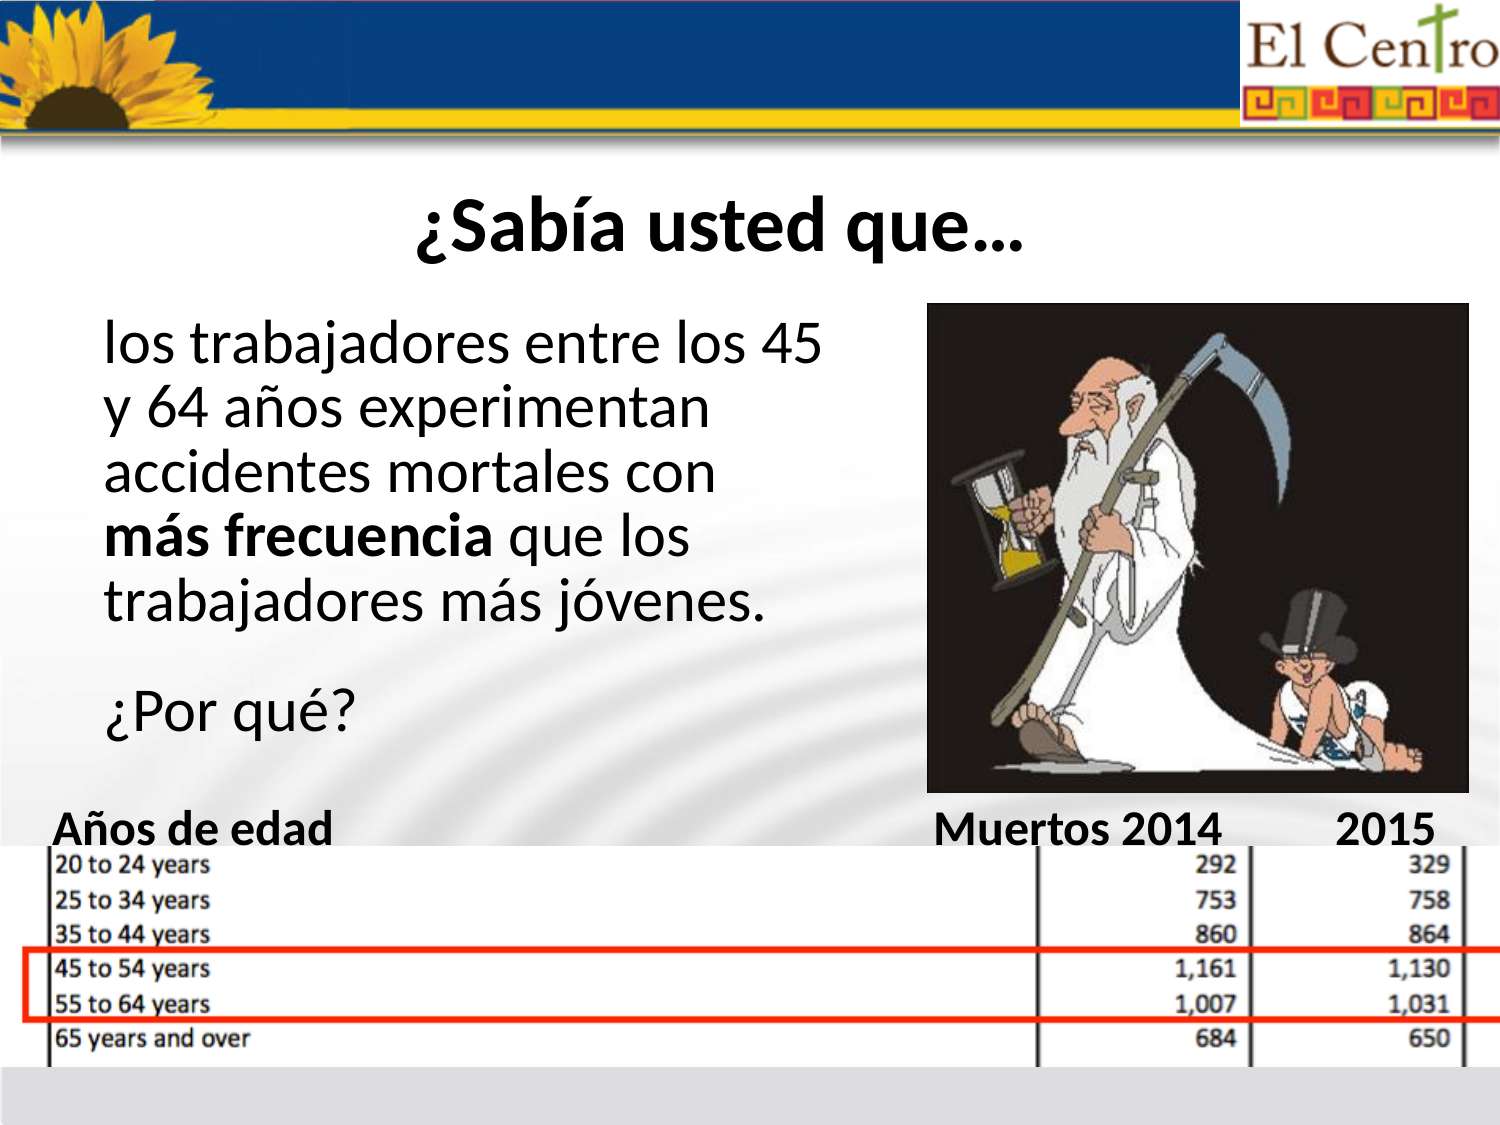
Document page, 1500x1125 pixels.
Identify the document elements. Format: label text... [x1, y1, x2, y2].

list los trabajadores entre los 45 y 64 años experimentan accidentes mortales con más frecuencia que los trabajadores más jóvenes. ¿Por qué? [95, 302, 844, 794]
title ¿Sabía usted que… 8 [74, 163, 1426, 276]
picture [0, 0, 1500, 1125]
text_box 2015 [1328, 794, 1445, 845]
text_box Muertos 2014 [926, 794, 1232, 845]
text_box Años de edad [44, 787, 343, 845]
